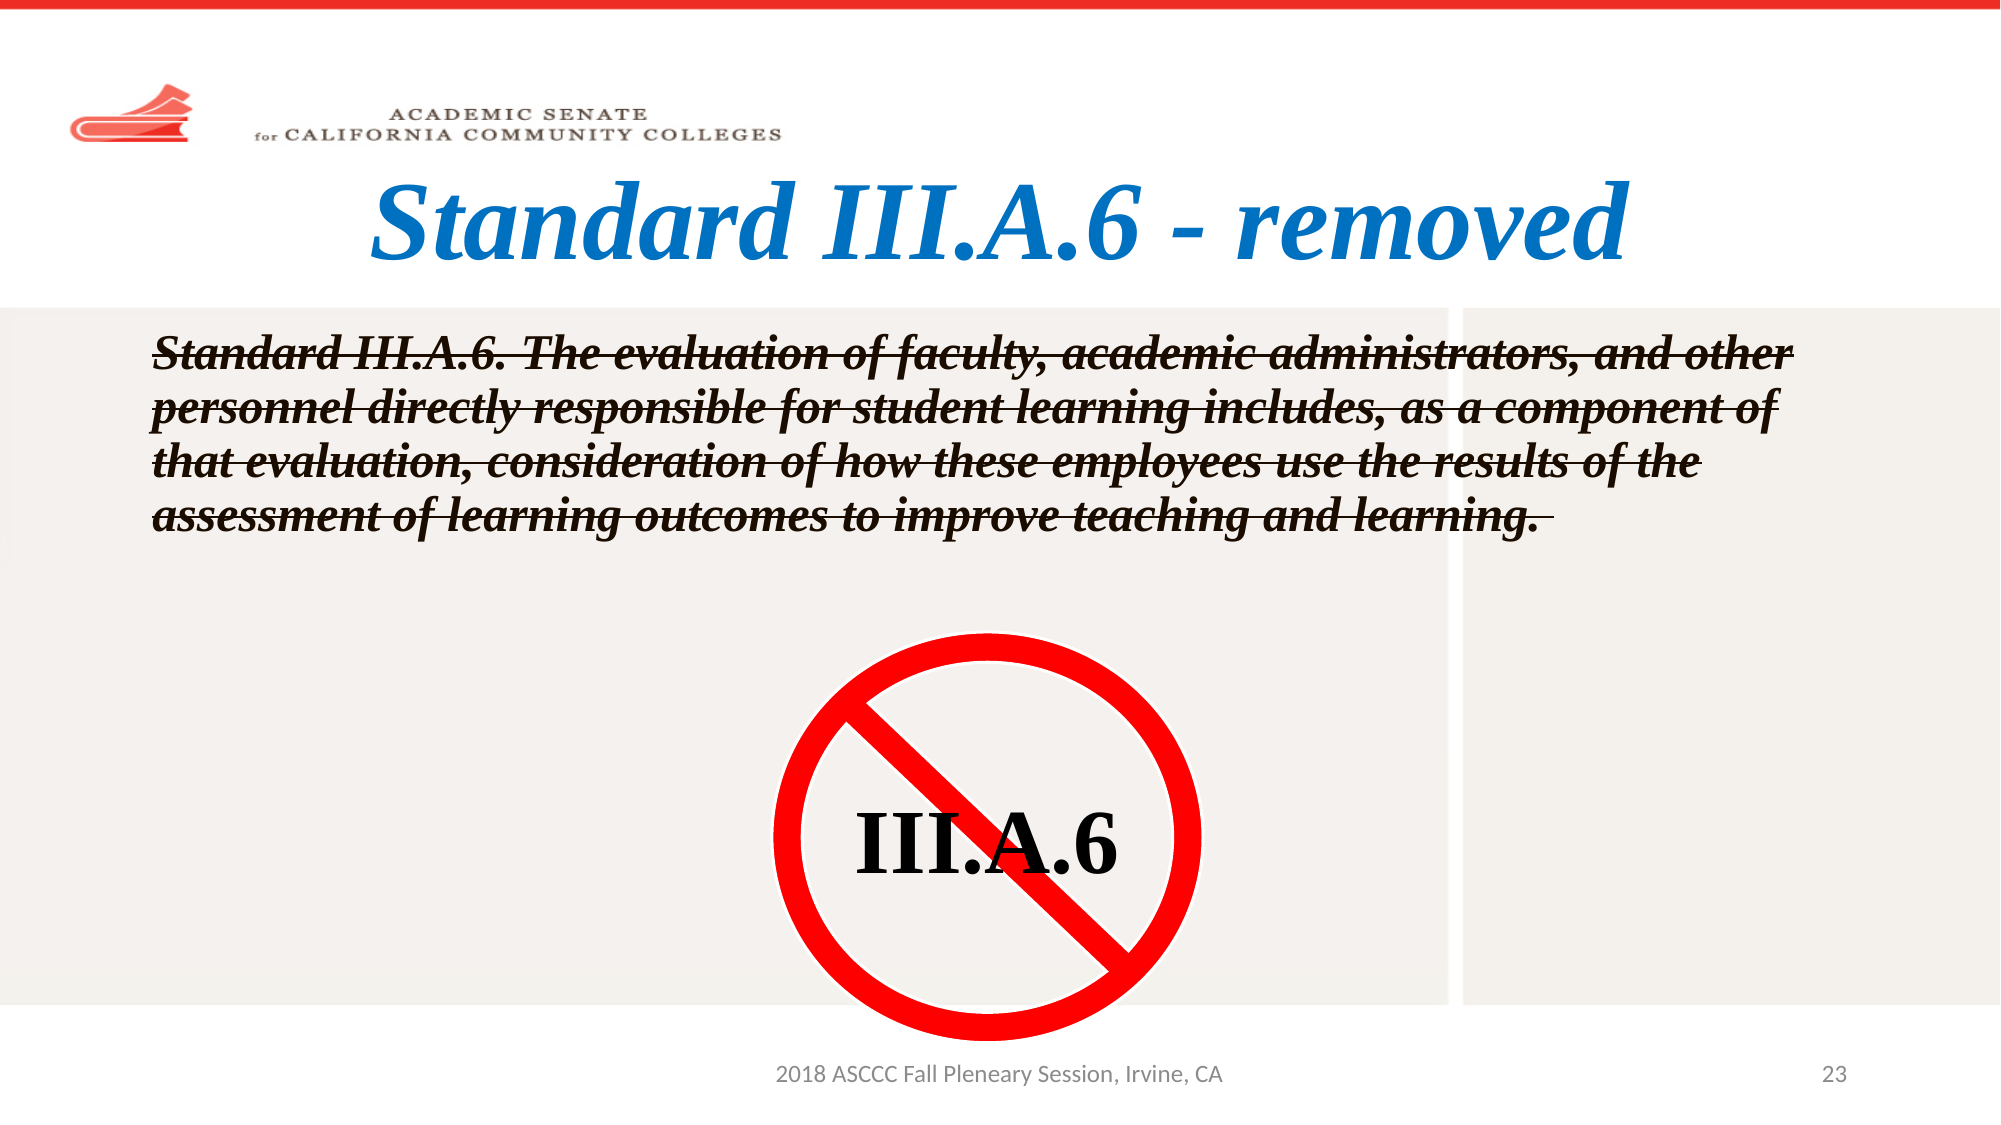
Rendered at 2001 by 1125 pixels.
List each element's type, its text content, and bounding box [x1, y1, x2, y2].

text_box III.A.6 [770, 630, 1205, 1042]
list Standard III.A.6. The evaluation of faculty, academic administrators, and other personnel directly responsible for student learning includes, as a component of that evaluation, consideration of how these employees use the results of the assessment of learning outcomes to improve teaching and learning. [137, 318, 1838, 1090]
footer 2018 ASCCC Fall Pleneary Session, Irvine, CA [662, 1042, 1338, 1103]
picture [0, 0, 2001, 1125]
slide_number 23 [1412, 1042, 1863, 1103]
title Standard III.A.6 - removed [137, 148, 1863, 299]
